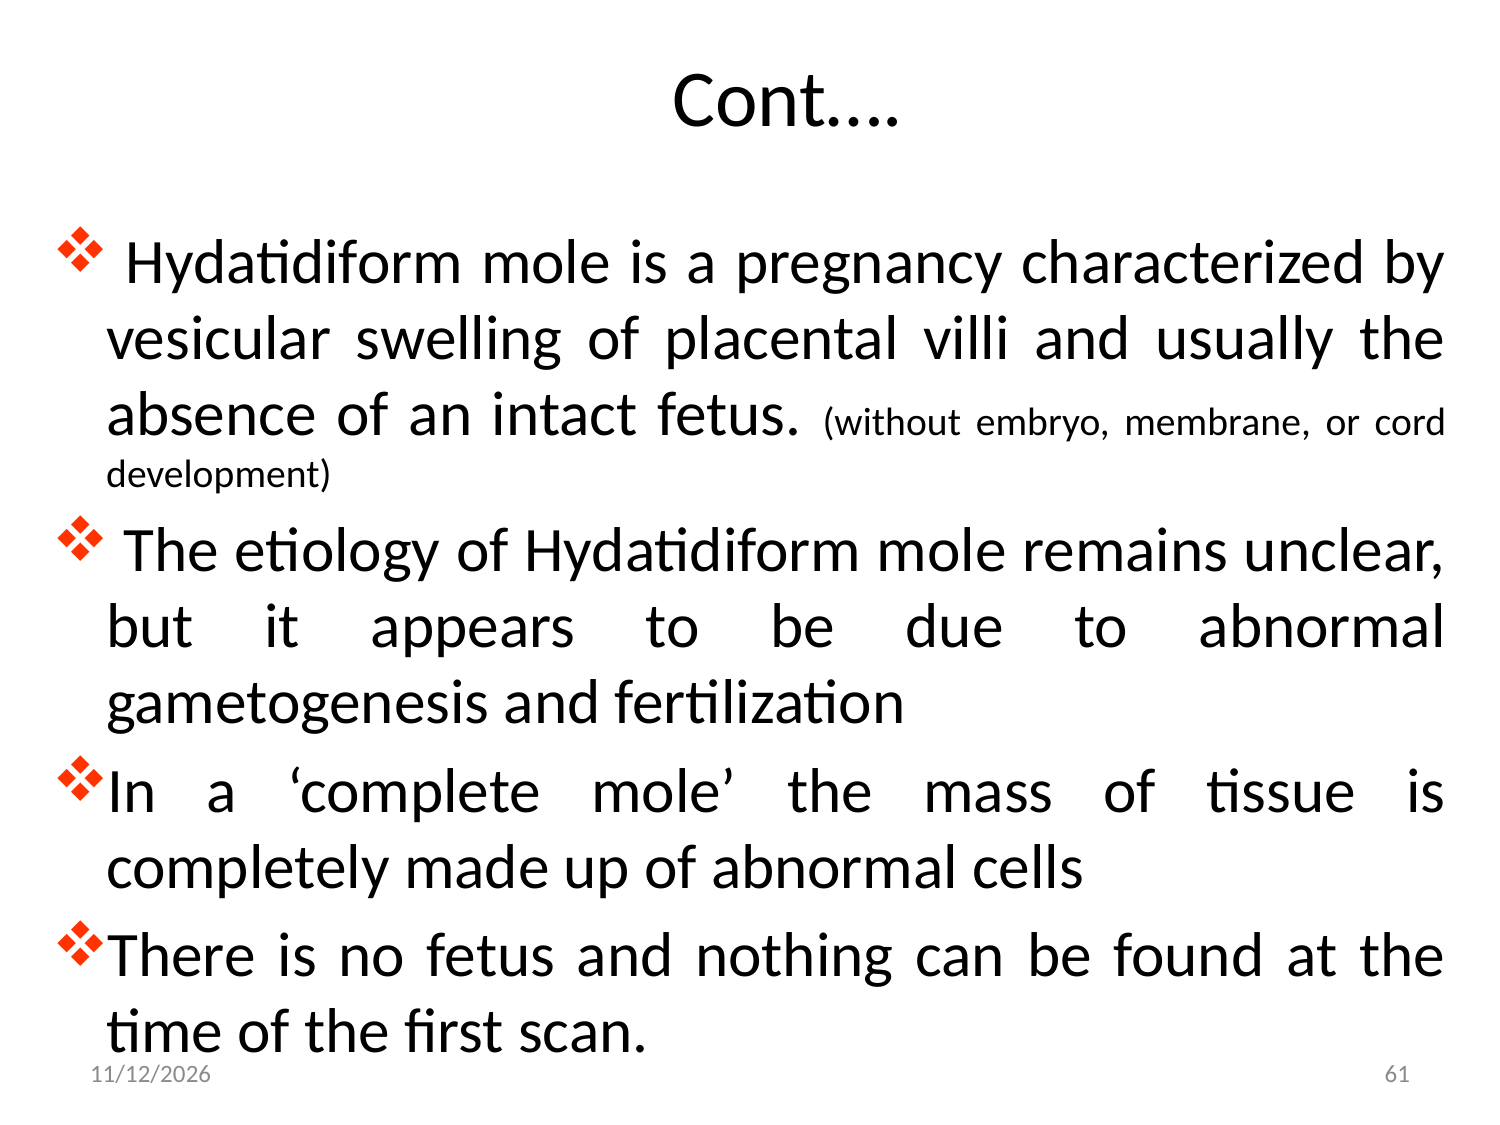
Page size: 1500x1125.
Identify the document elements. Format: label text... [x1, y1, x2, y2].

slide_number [75, 1042, 425, 1103]
title Cont…. [174, 37, 1400, 150]
list Hydatidiform mole is a pregnancy characterized by vesicular swelling of placental villi and usually the absence of an intact fetus. (without embryo, membrane, or cord development) The etiology of Hydatidiform mole remains unclear, but it appears to be due to abnormal gametogenesis and fertilization In a ‘complete mole’ the mass of tissue is completely made up of abnormal cells There is no fetus and nothing can be found at the time of the first scan. [37, 212, 1463, 1075]
slide_number 61 [1074, 1042, 1425, 1103]
